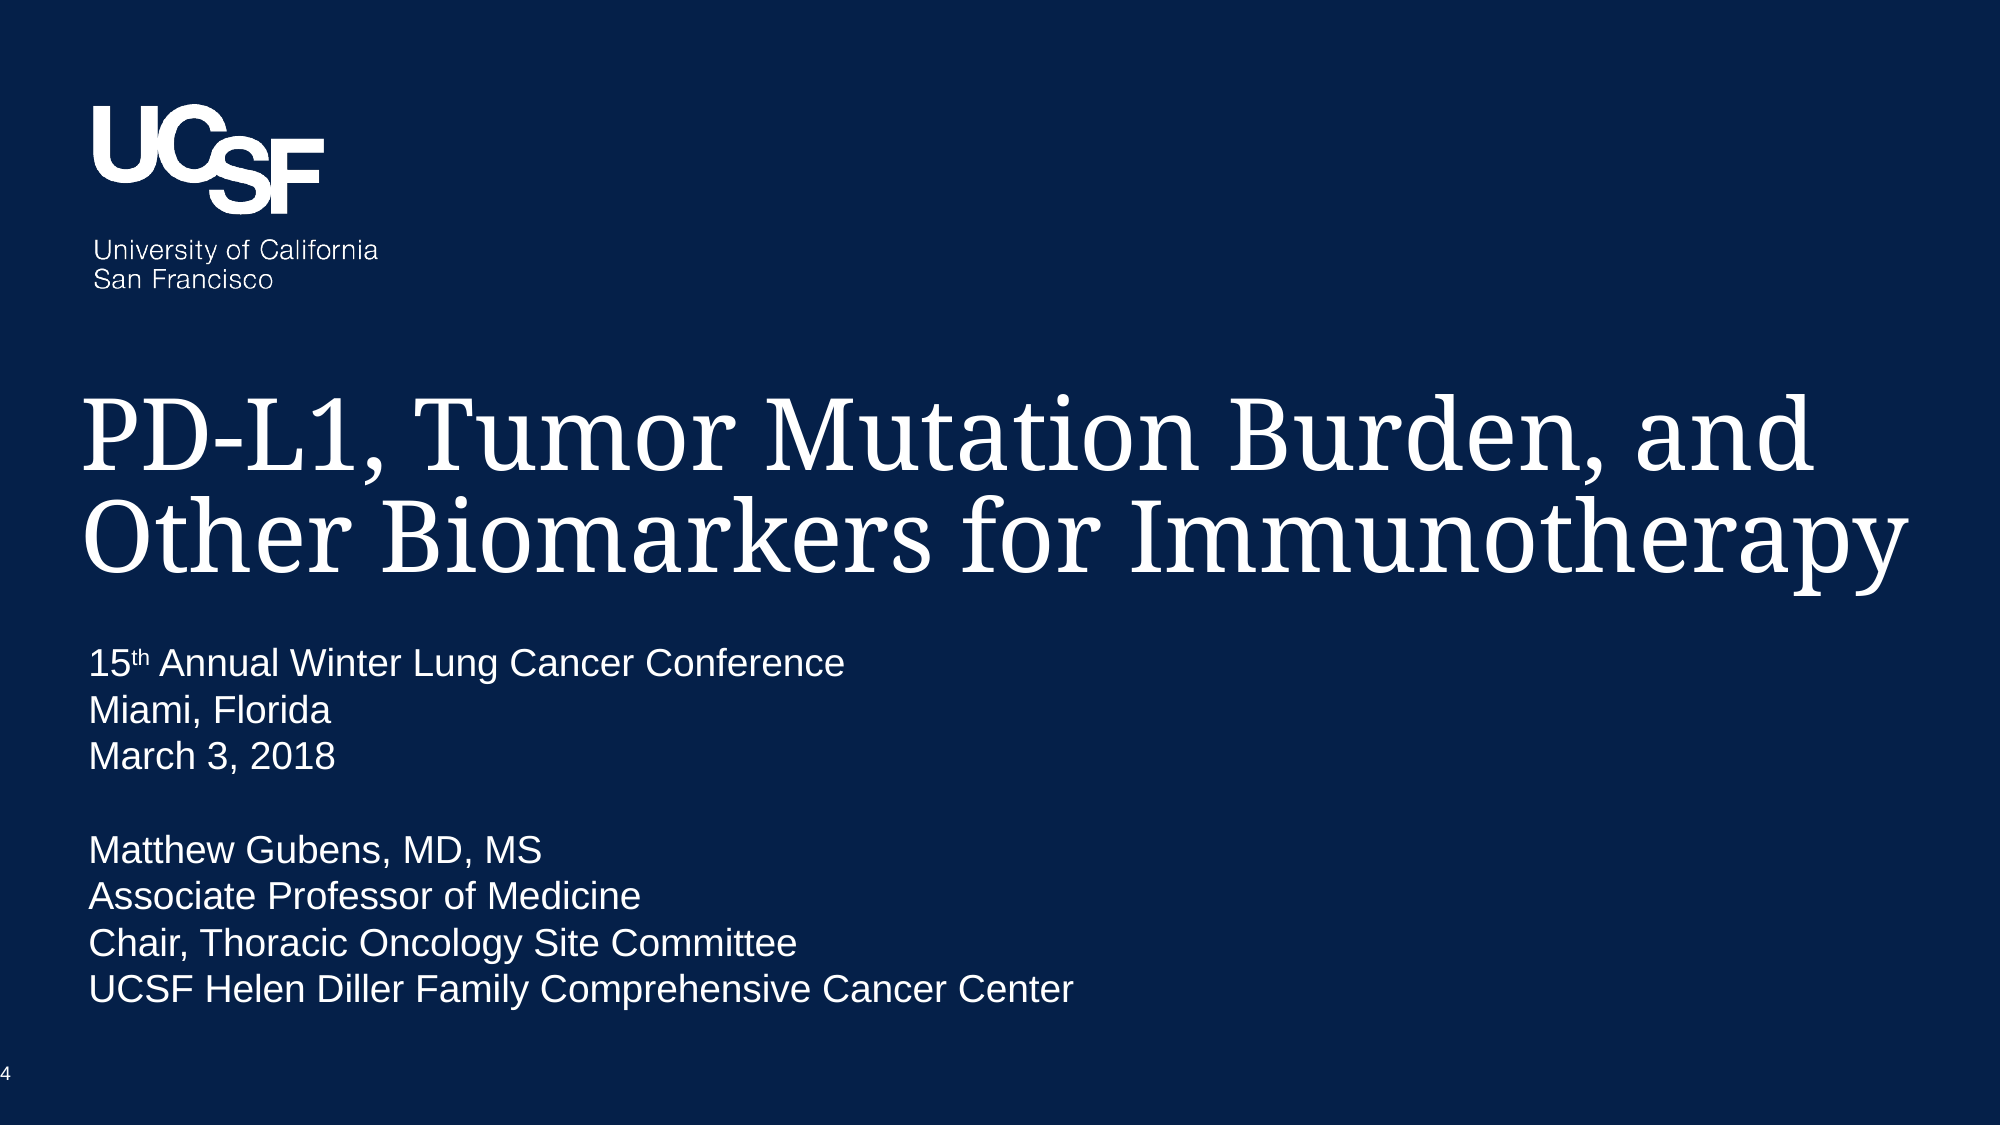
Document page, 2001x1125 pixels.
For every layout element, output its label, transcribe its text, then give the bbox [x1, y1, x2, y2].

picture [93, 104, 378, 289]
slide_number 4 [0, 1058, 54, 1084]
text_box 15th Annual Winter Lung Cancer Conference Miami, Florida March 3, 2018 Matthew Gubens, MD, MS Associate Professor of Medicine Chair, Thoracic Oncology Site Committee UCSF Helen Diller Family Comprehensive Cancer Center [68, 968, 1485, 1011]
title PD-L1, Tumor Mutation Burden, and Other Biomarkers for Immunotherapy [65, 313, 2000, 601]
